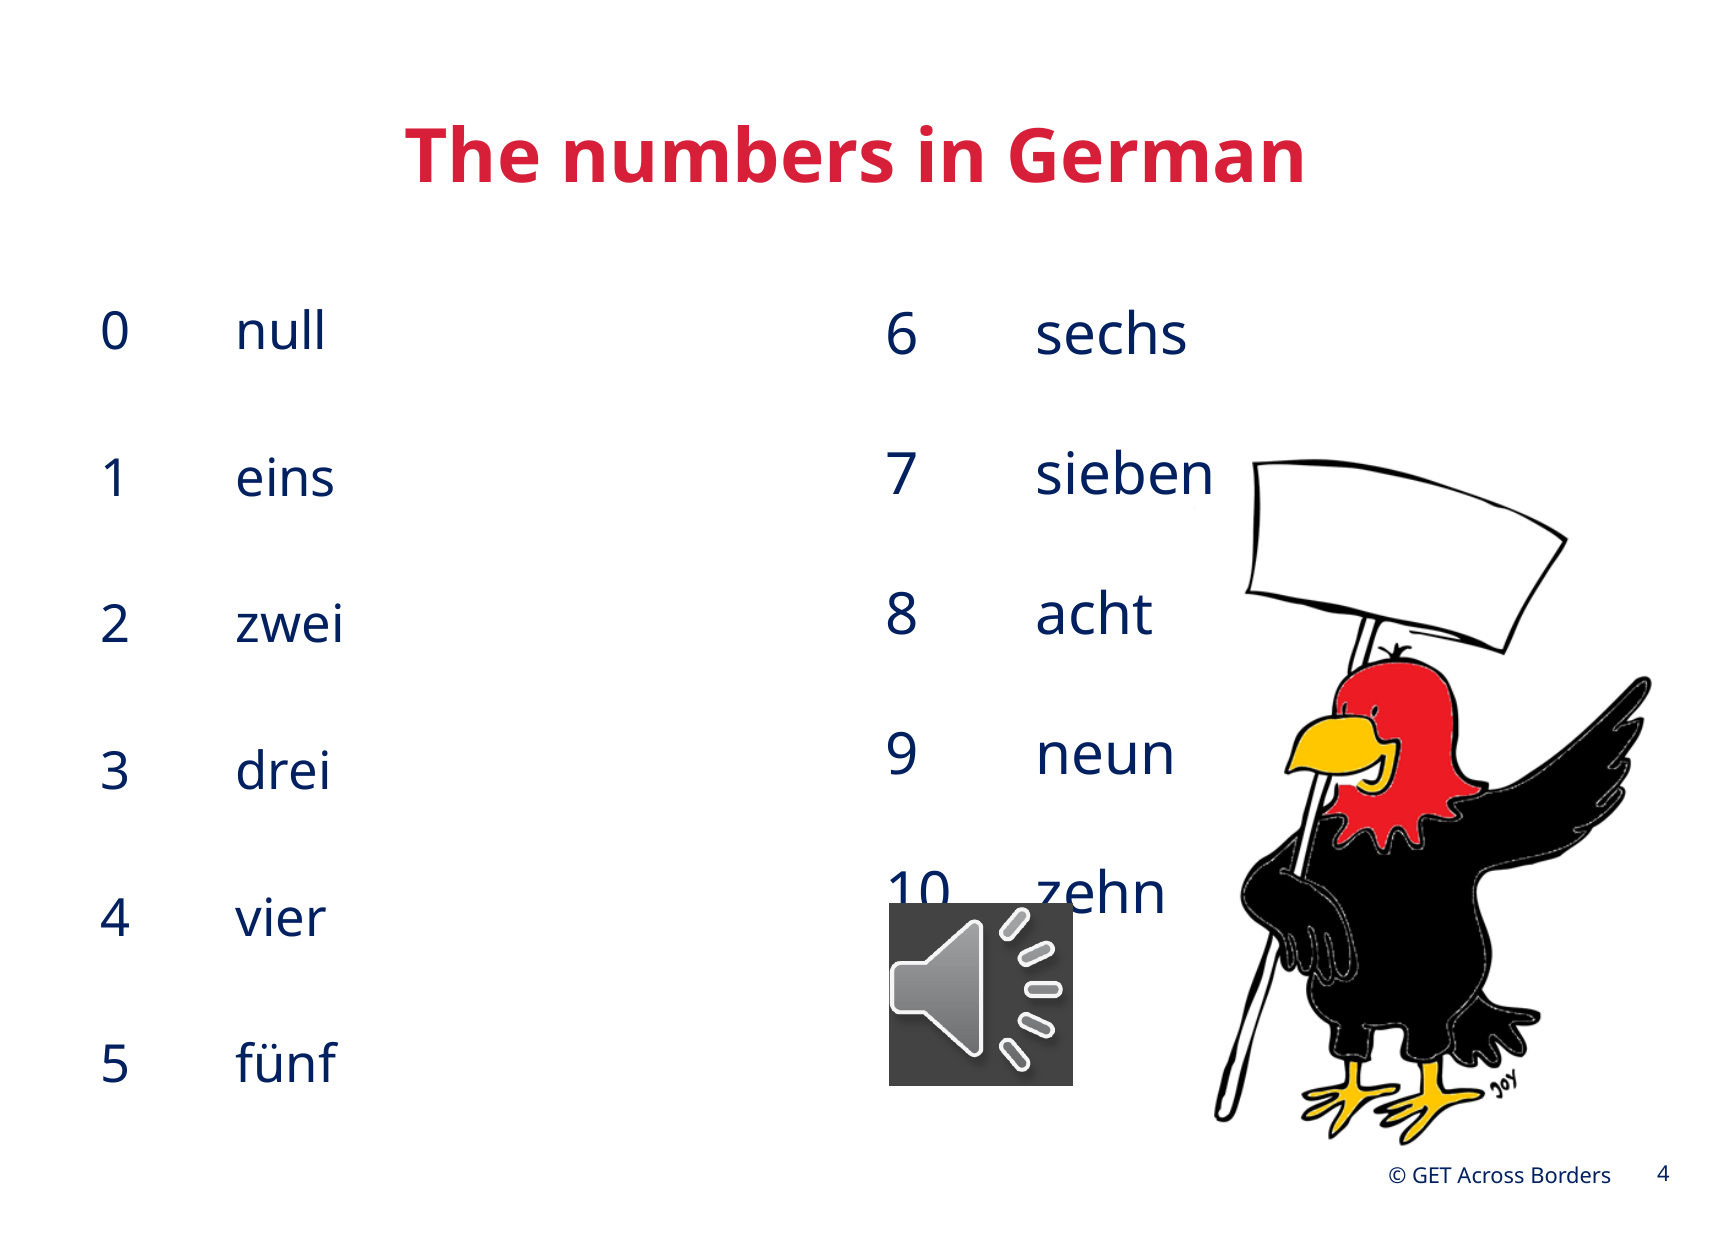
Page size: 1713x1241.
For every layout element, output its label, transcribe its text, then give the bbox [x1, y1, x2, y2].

picture [1190, 452, 1664, 1175]
text_box © GET Across Borders [1048, 1141, 1627, 1208]
list 0 null 1 eins 2 zwei 3 drei 4 vier 5 fünf [85, 289, 842, 1108]
list 6 sechs 7 sieben 8 acht 9 neun 10 zehn [870, 289, 1627, 1108]
picture [888, 901, 1074, 1088]
text_box 4 [1627, 1141, 1713, 1208]
title The numbers in German [85, 49, 1627, 257]
